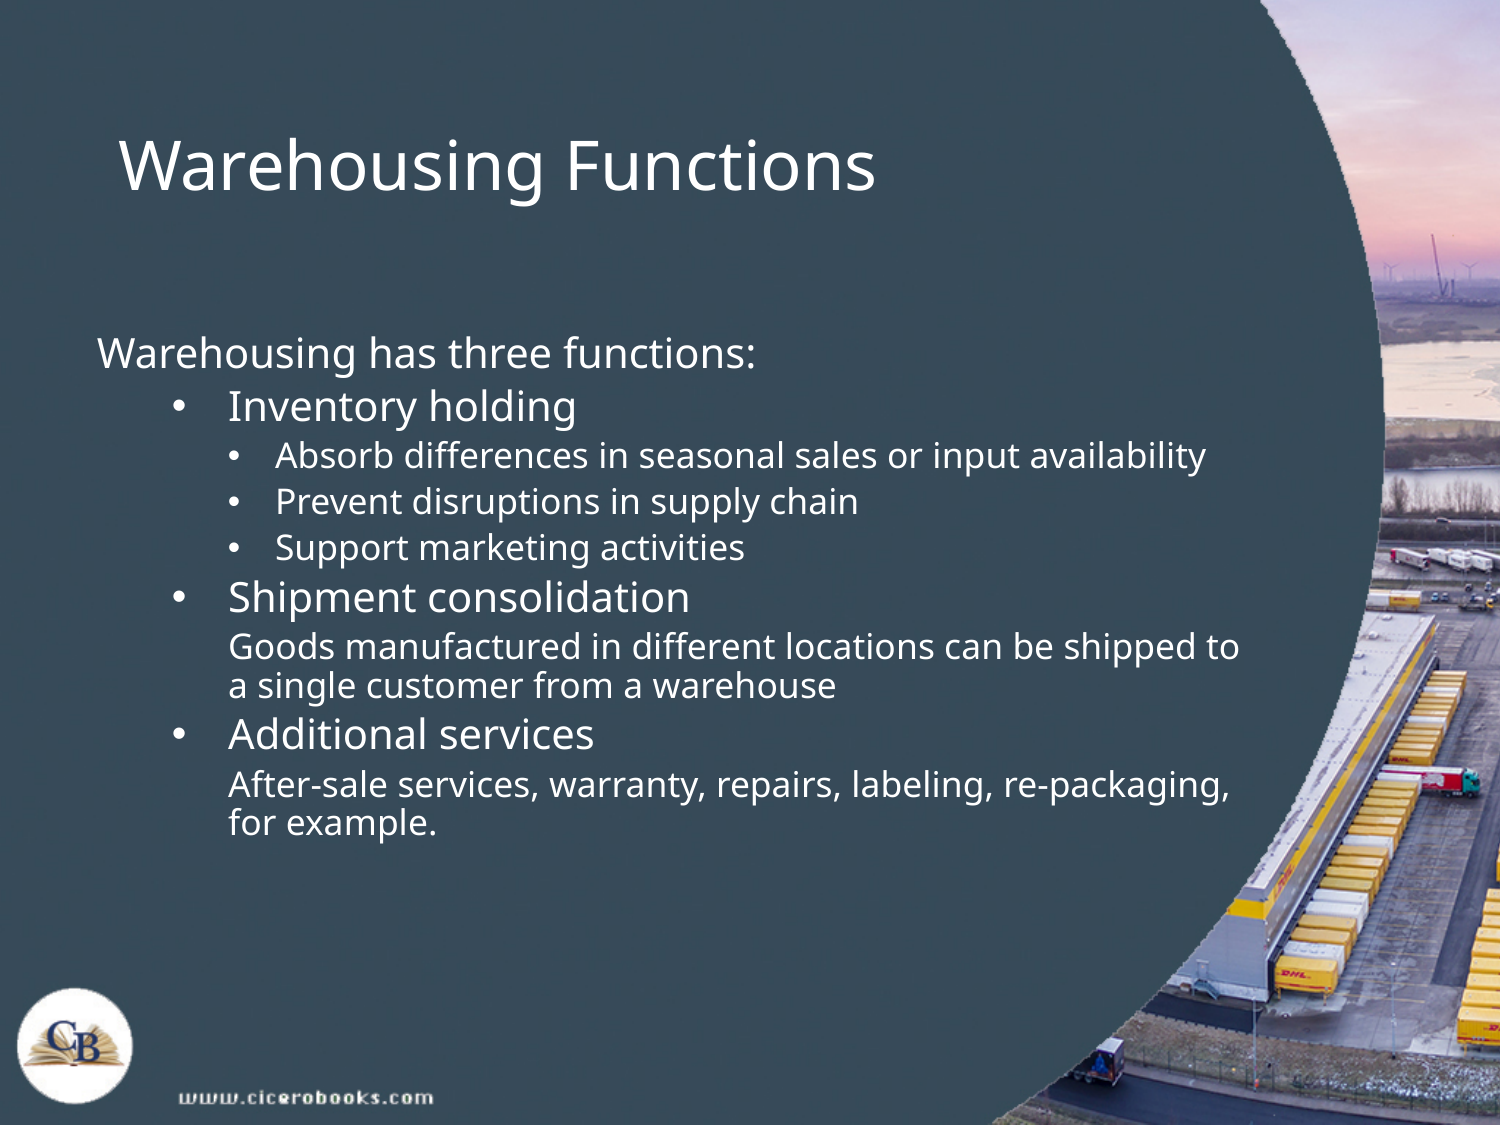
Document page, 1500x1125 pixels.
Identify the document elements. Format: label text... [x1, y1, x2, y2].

picture [0, 0, 1500, 1125]
list Warehousing has three functions: Inventory holding Absorb differences in seasonal sales or input availability Prevent disruptions in supply chain Support marketing activities Shipment consolidation Goods manufactured in different locations can be shipped to a single customer from a warehouse Additional services After-sale services, warranty, repairs, labeling, re-packaging, for example. [81, 324, 1283, 1005]
title Warehousing Functions [103, 59, 1397, 278]
